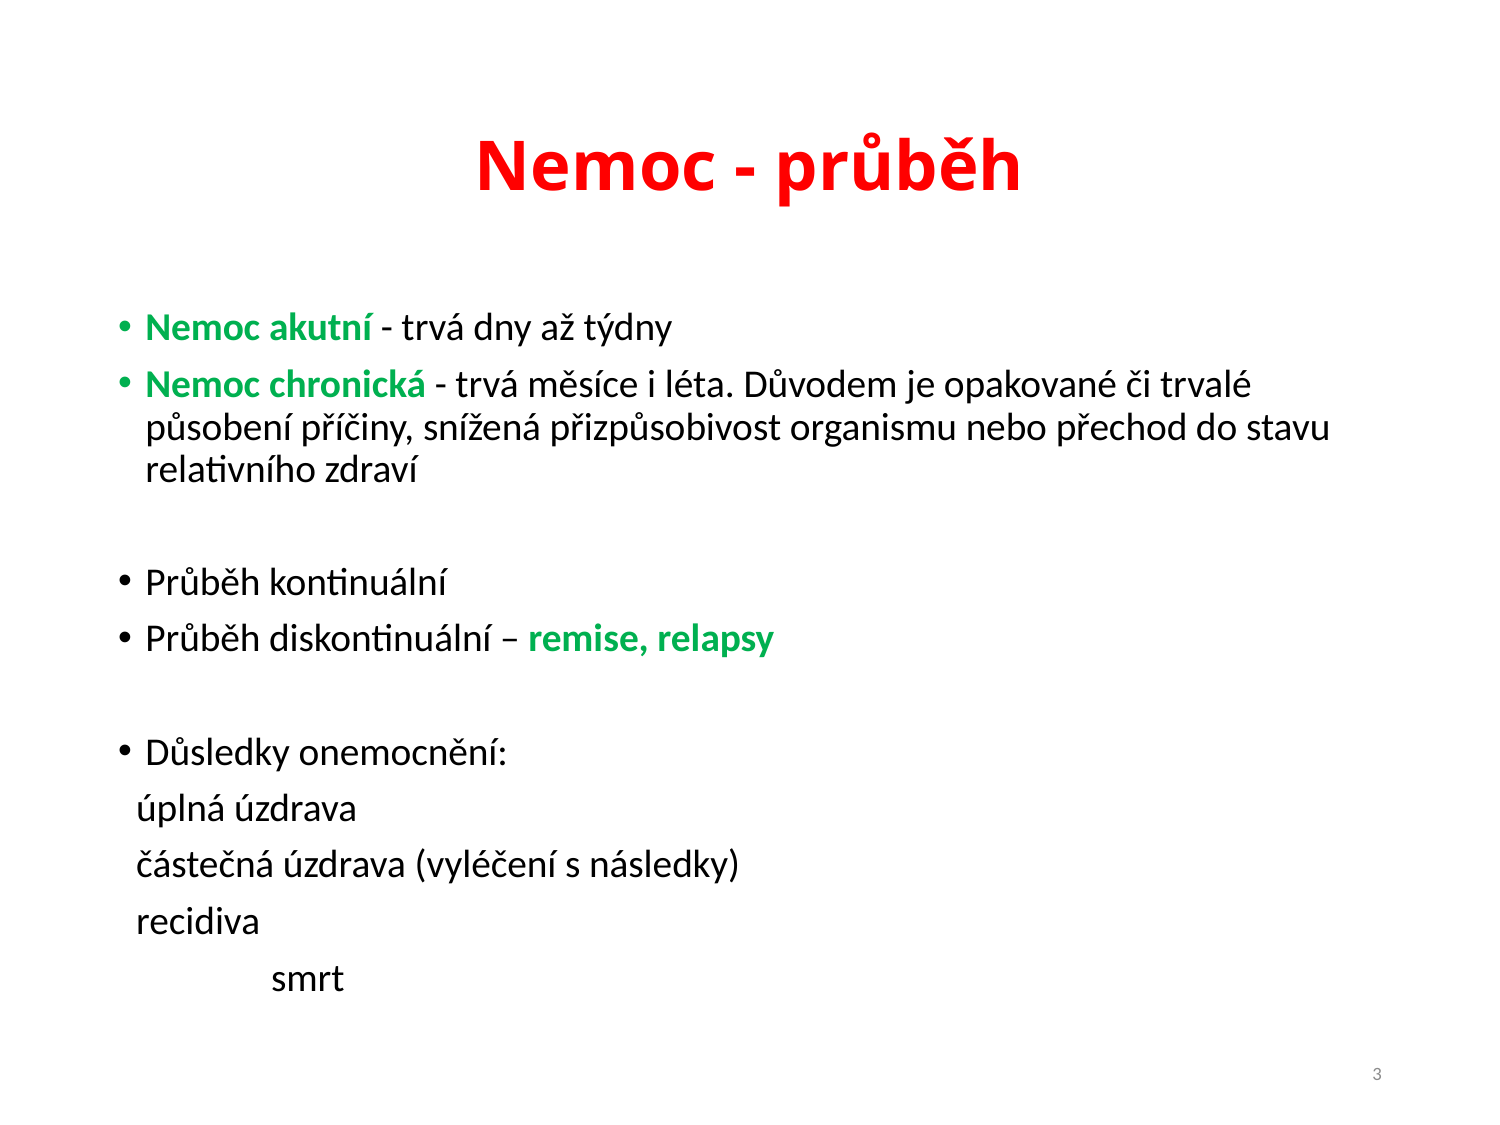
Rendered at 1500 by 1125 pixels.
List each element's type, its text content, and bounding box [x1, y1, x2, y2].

title Nemoc - průběh [103, 59, 1397, 278]
slide_number 3 [1059, 1042, 1397, 1103]
list Nemoc akutní - trvá dny až týdny Nemoc chronická - trvá měsíce i léta. Důvodem je opakované či trvalé působení příčiny, snížená přizpůsobivost organismu nebo přechod do stavu relativního zdraví Průběh kontinuální Průběh diskontinuální – remise, relapsy Důsledky onemocnění: úplná úzdrava částečná úzdrava (vyléčení s následky) recidiva smrt [103, 299, 1397, 1014]
